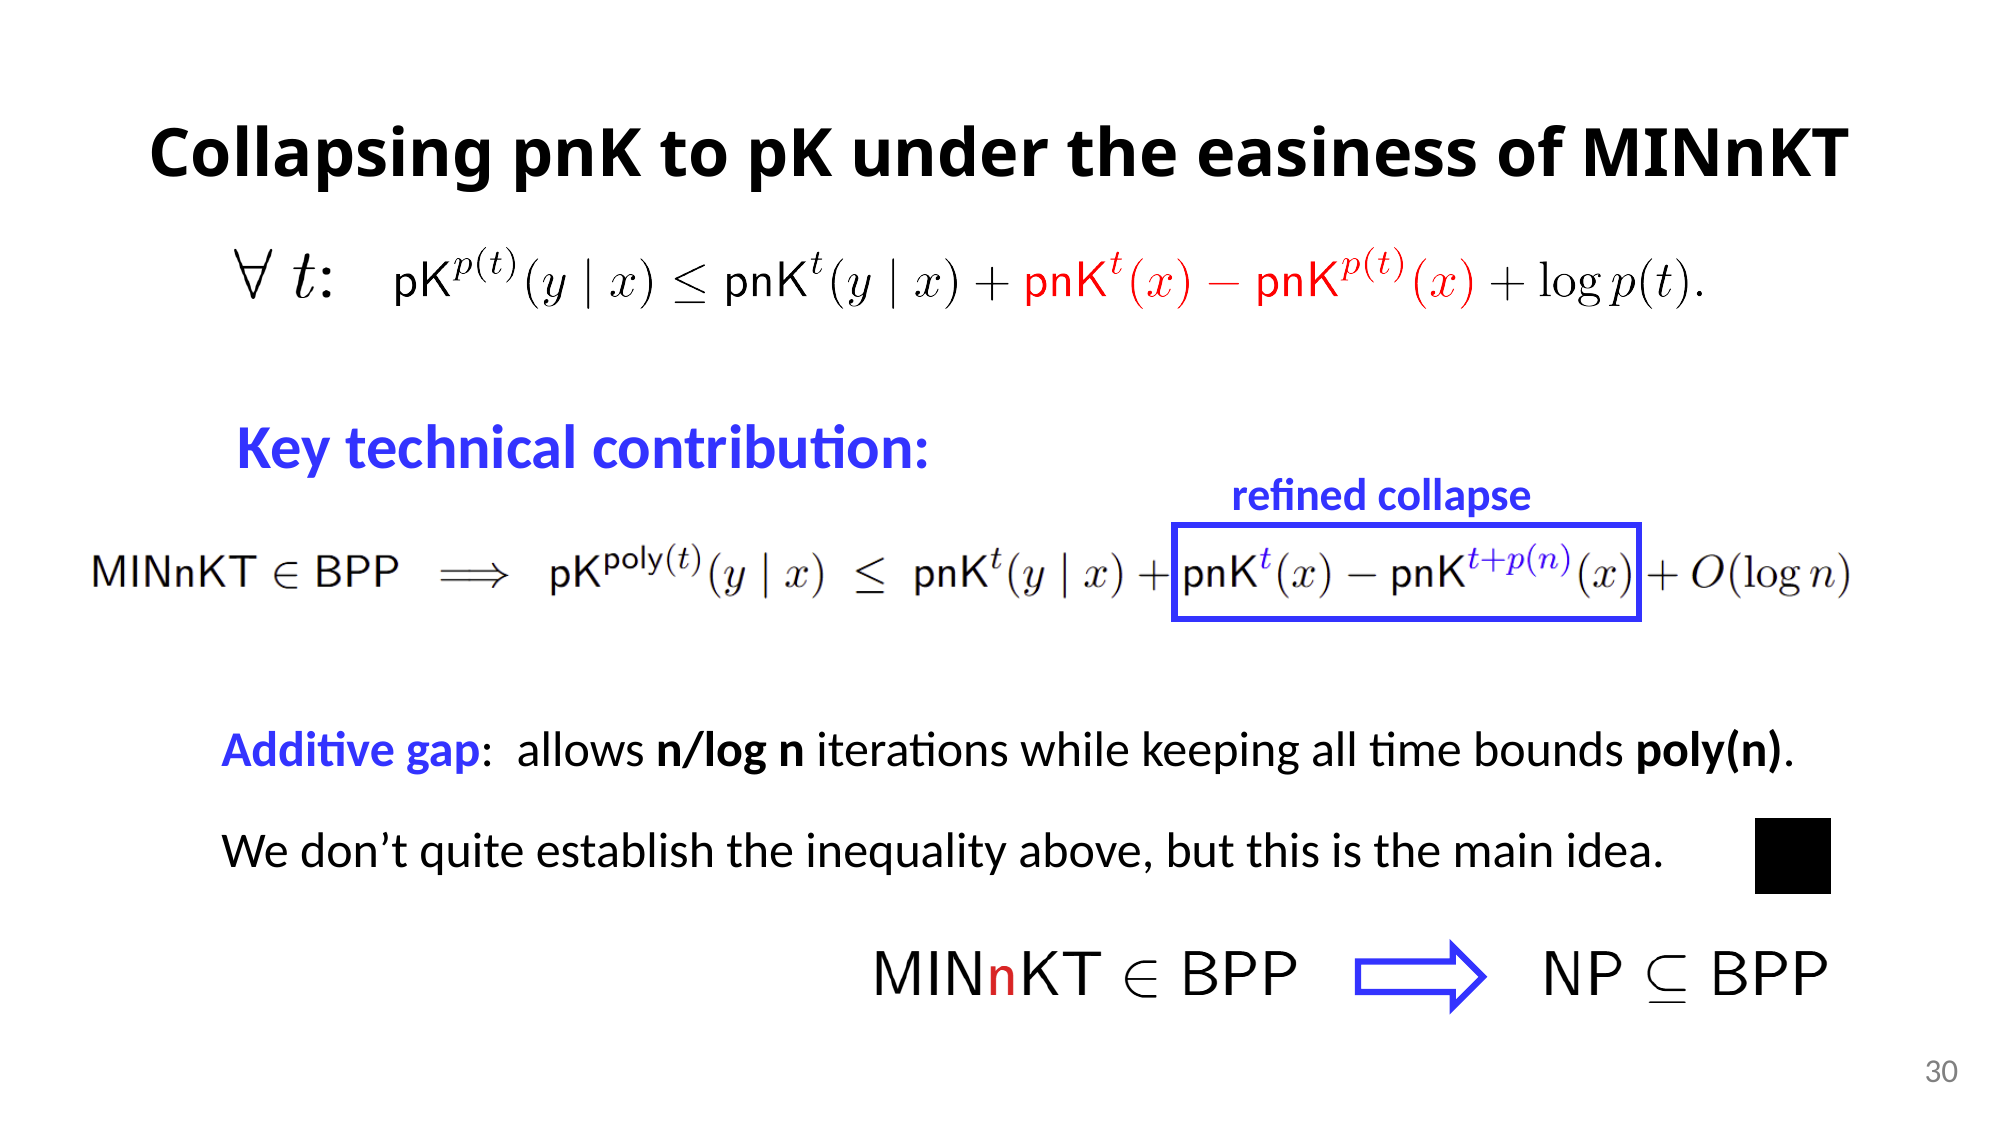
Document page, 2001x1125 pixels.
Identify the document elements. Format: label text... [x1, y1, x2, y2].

picture [74, 522, 1855, 617]
text_box 30 [1908, 1041, 1975, 1097]
text_box [1356, 943, 1485, 1010]
picture [859, 920, 1312, 1018]
text_box Key technical contribution: [105, 398, 1065, 489]
text_box refined collapse [1216, 456, 1551, 522]
picture [396, 247, 1702, 309]
text_box Additive gap: allows n/log n iterations while keeping all time bounds poly(n). [206, 708, 1868, 784]
picture [1518, 919, 1856, 1023]
picture [218, 234, 342, 309]
text_box [1755, 818, 1831, 894]
text_box Collapsing pnK to pK under the easiness of MINnKT [109, 102, 1890, 198]
text_box We don’t quite establish the inequality above, but this is the main idea. [206, 810, 1740, 885]
